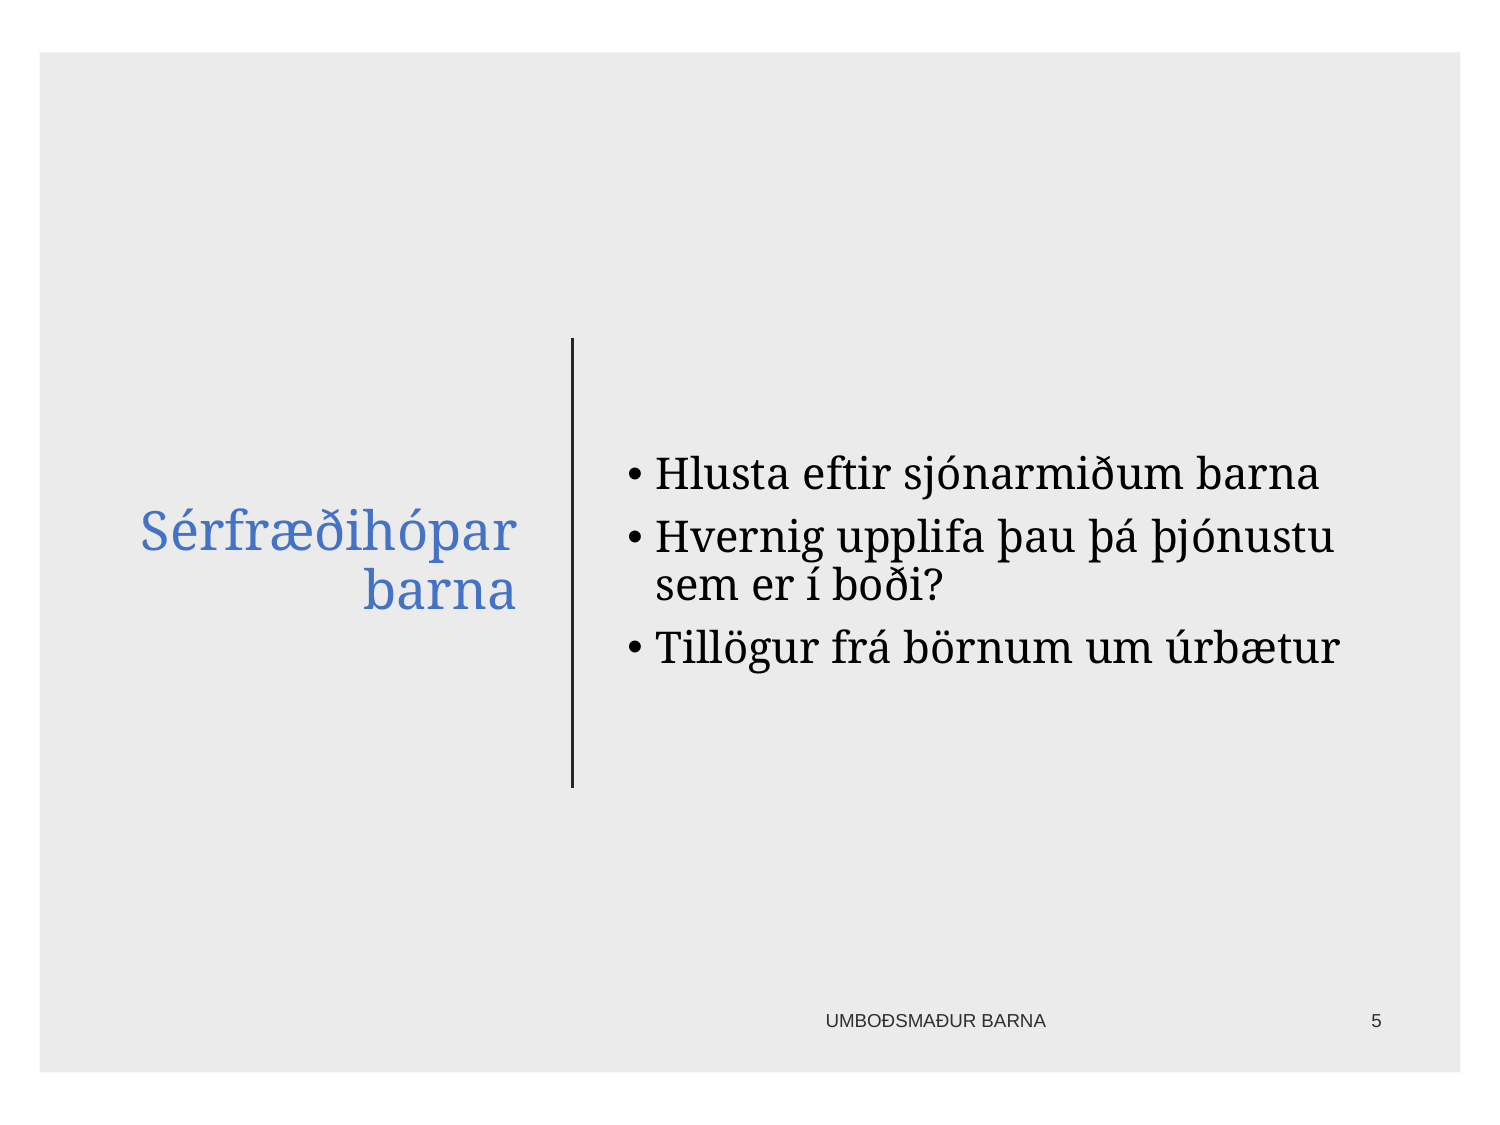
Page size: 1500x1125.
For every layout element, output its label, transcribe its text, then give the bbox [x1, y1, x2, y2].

text_box [38, 51, 1461, 1073]
list Hlusta eftir sjónarmiðum barna Hvernig upplifa þau þá þjónustu sem er í boði? Tillögur frá börnum um úrbætur [612, 158, 1397, 967]
slide_number 5 [1300, 989, 1397, 1050]
footer UMBOÐSMAÐUR BARNA [612, 989, 1260, 1050]
title Sérfræðihópar barna [103, 158, 533, 967]
